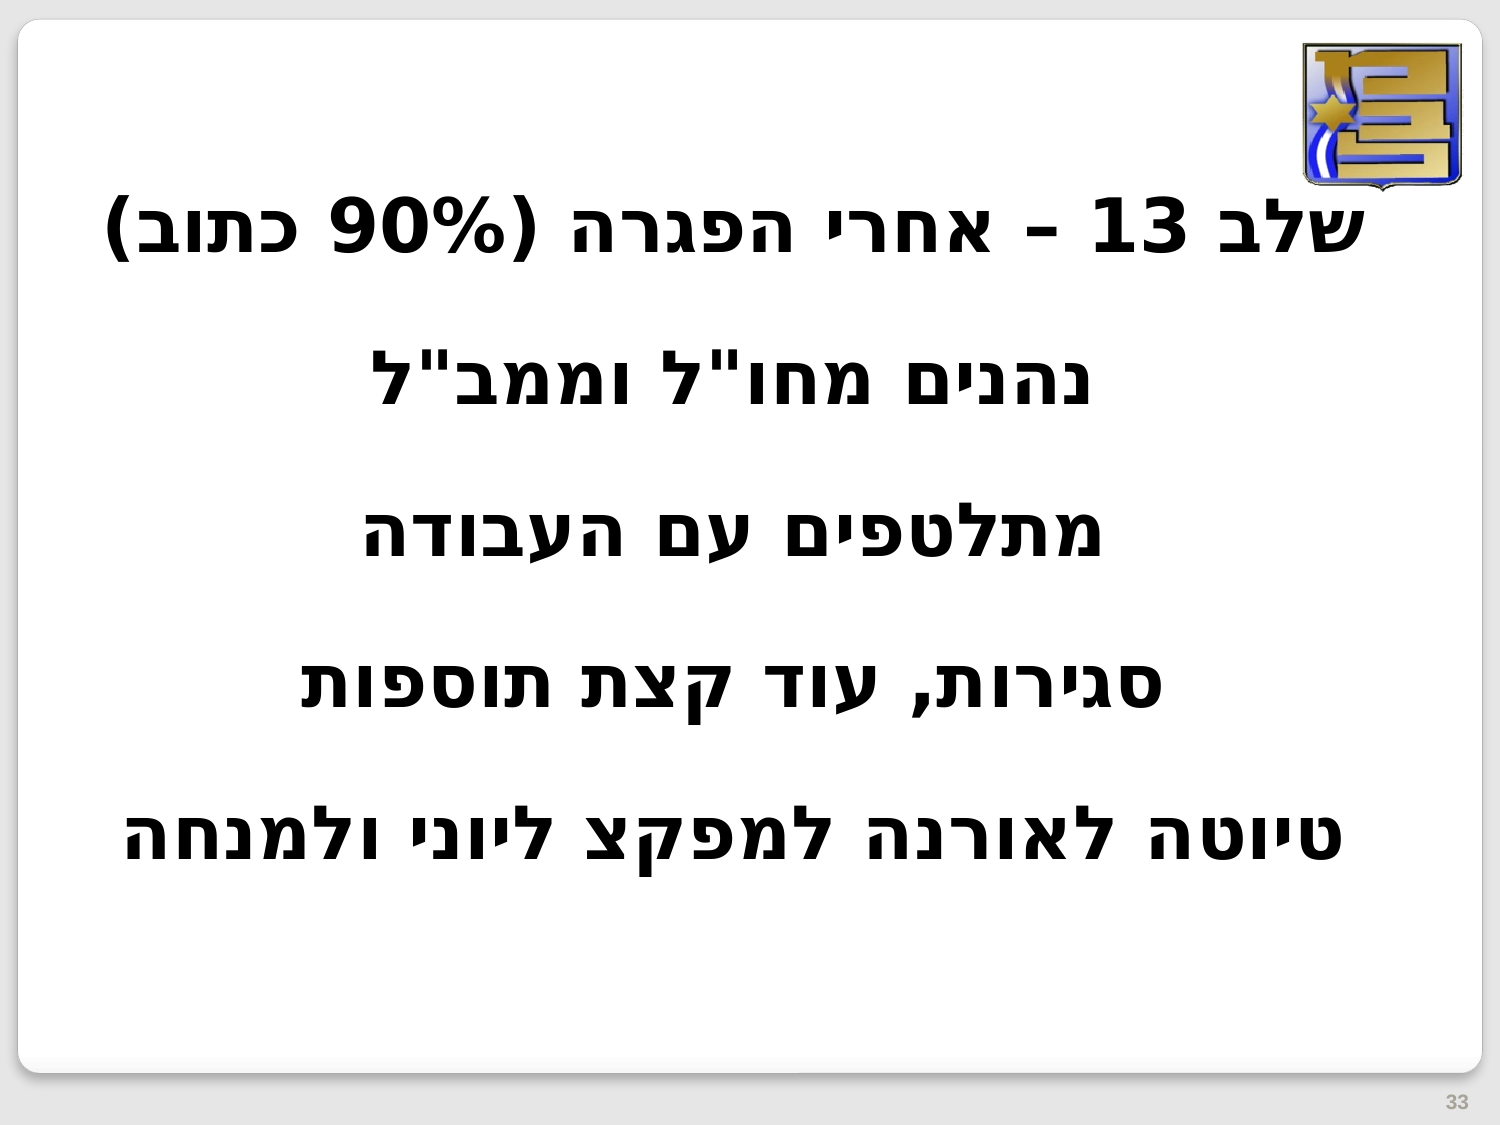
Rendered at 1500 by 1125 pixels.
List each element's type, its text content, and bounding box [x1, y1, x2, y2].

text_box שלב 13 – אחרי הפגרה (90% כתוב) נהנים מחו"ל וממב"ל מתלטפים עם העבודה סגירות, עוד קצת תוספות טיוטה לאורנה למפקצ ליוני ולמנחה [0, 125, 1484, 1034]
slide_number 33 [1408, 1061, 1484, 1122]
picture [1301, 40, 1464, 125]
